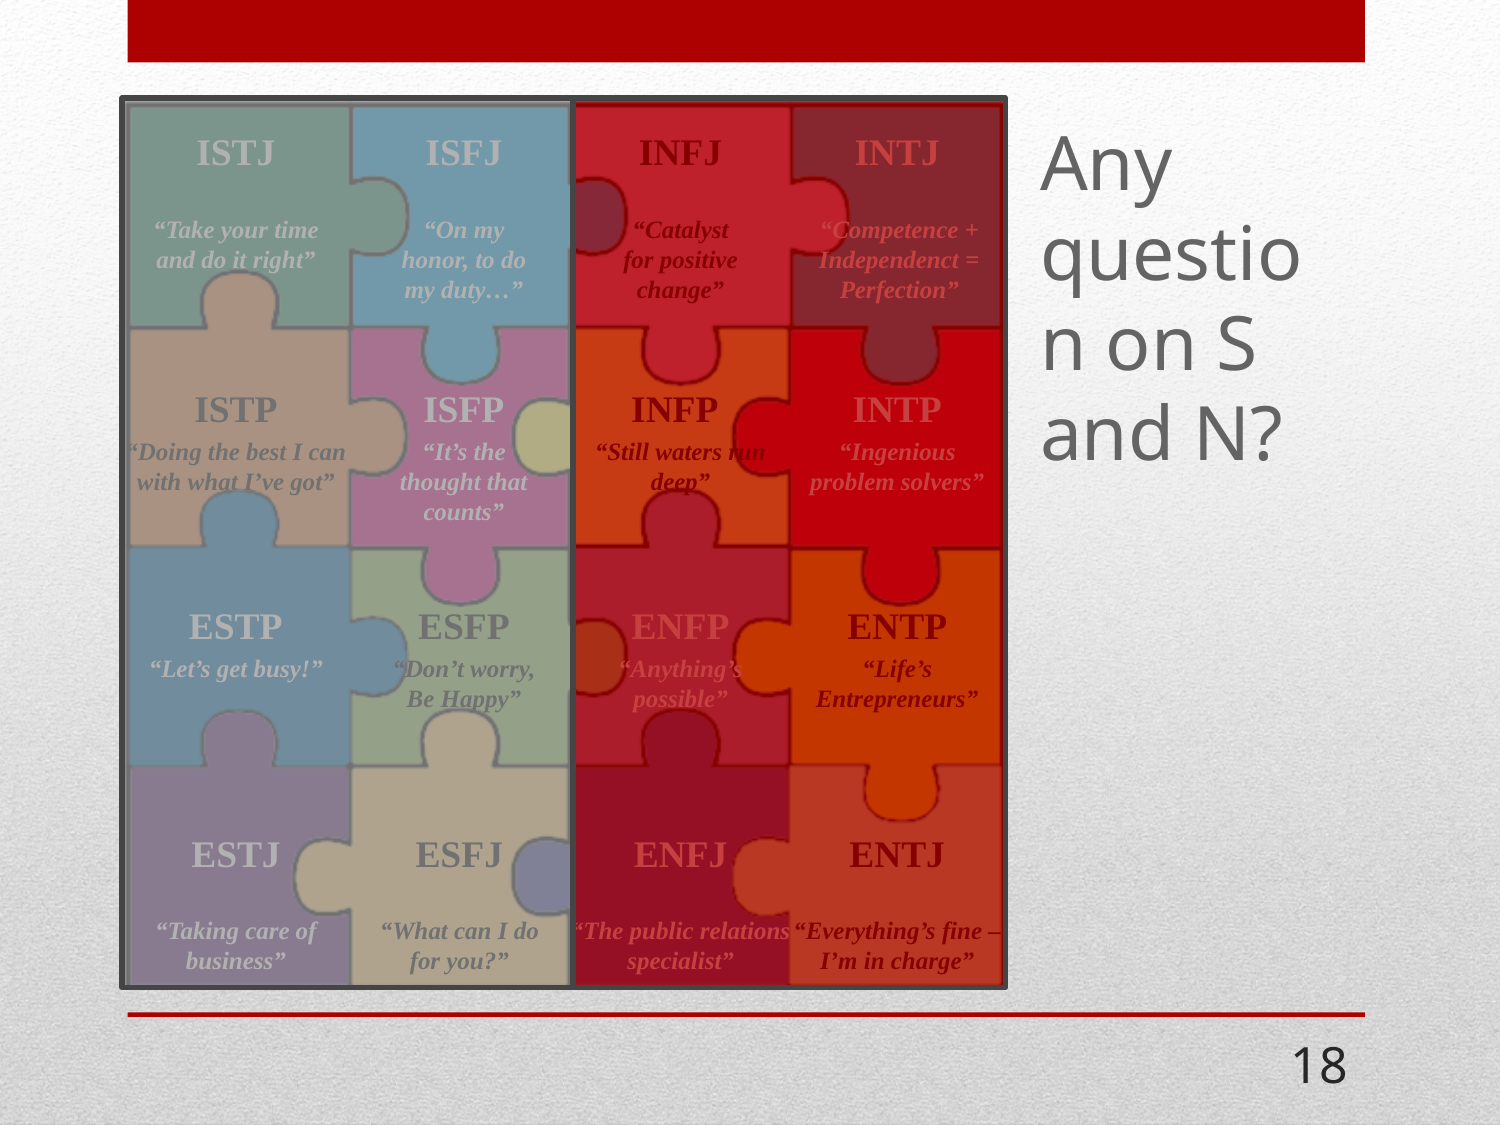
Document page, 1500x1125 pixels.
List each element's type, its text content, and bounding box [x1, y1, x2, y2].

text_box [99, 97, 1036, 989]
title Any question on S and N? [1041, 107, 1363, 983]
slide_number 18 [1237, 1037, 1363, 1098]
